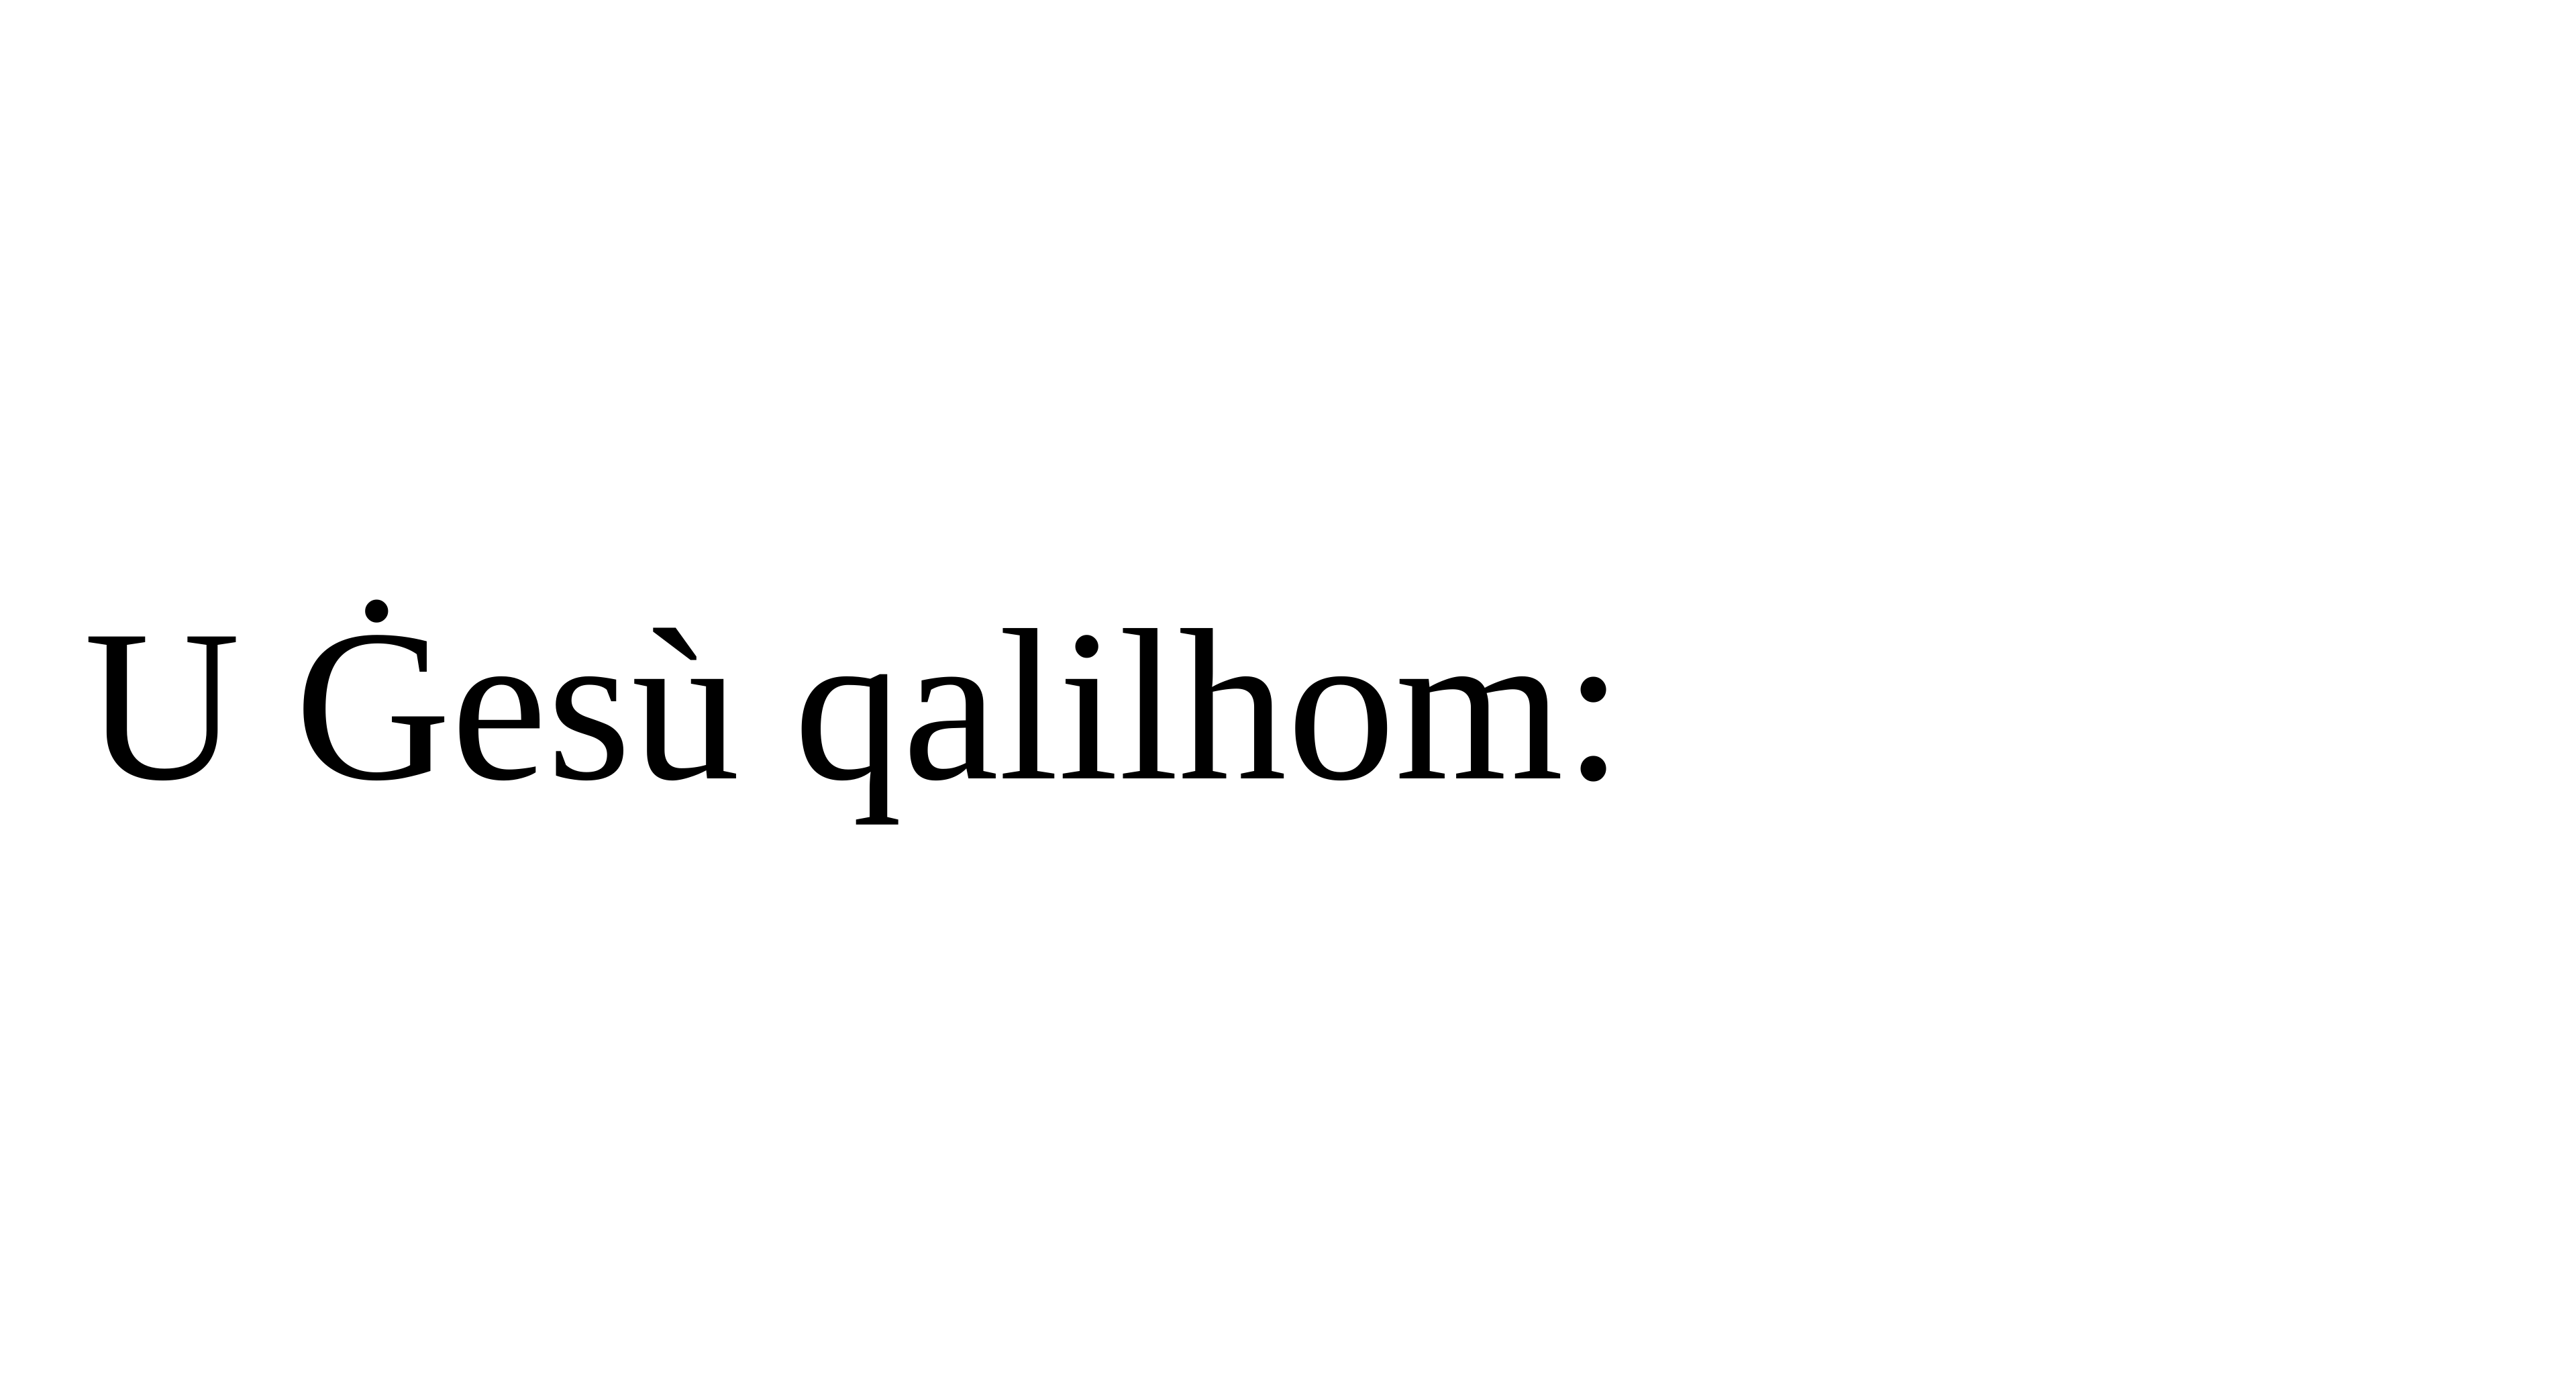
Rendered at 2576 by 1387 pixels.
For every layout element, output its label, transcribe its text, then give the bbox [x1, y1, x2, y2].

text_box U Ġesù qalilhom: [60, 550, 2516, 834]
